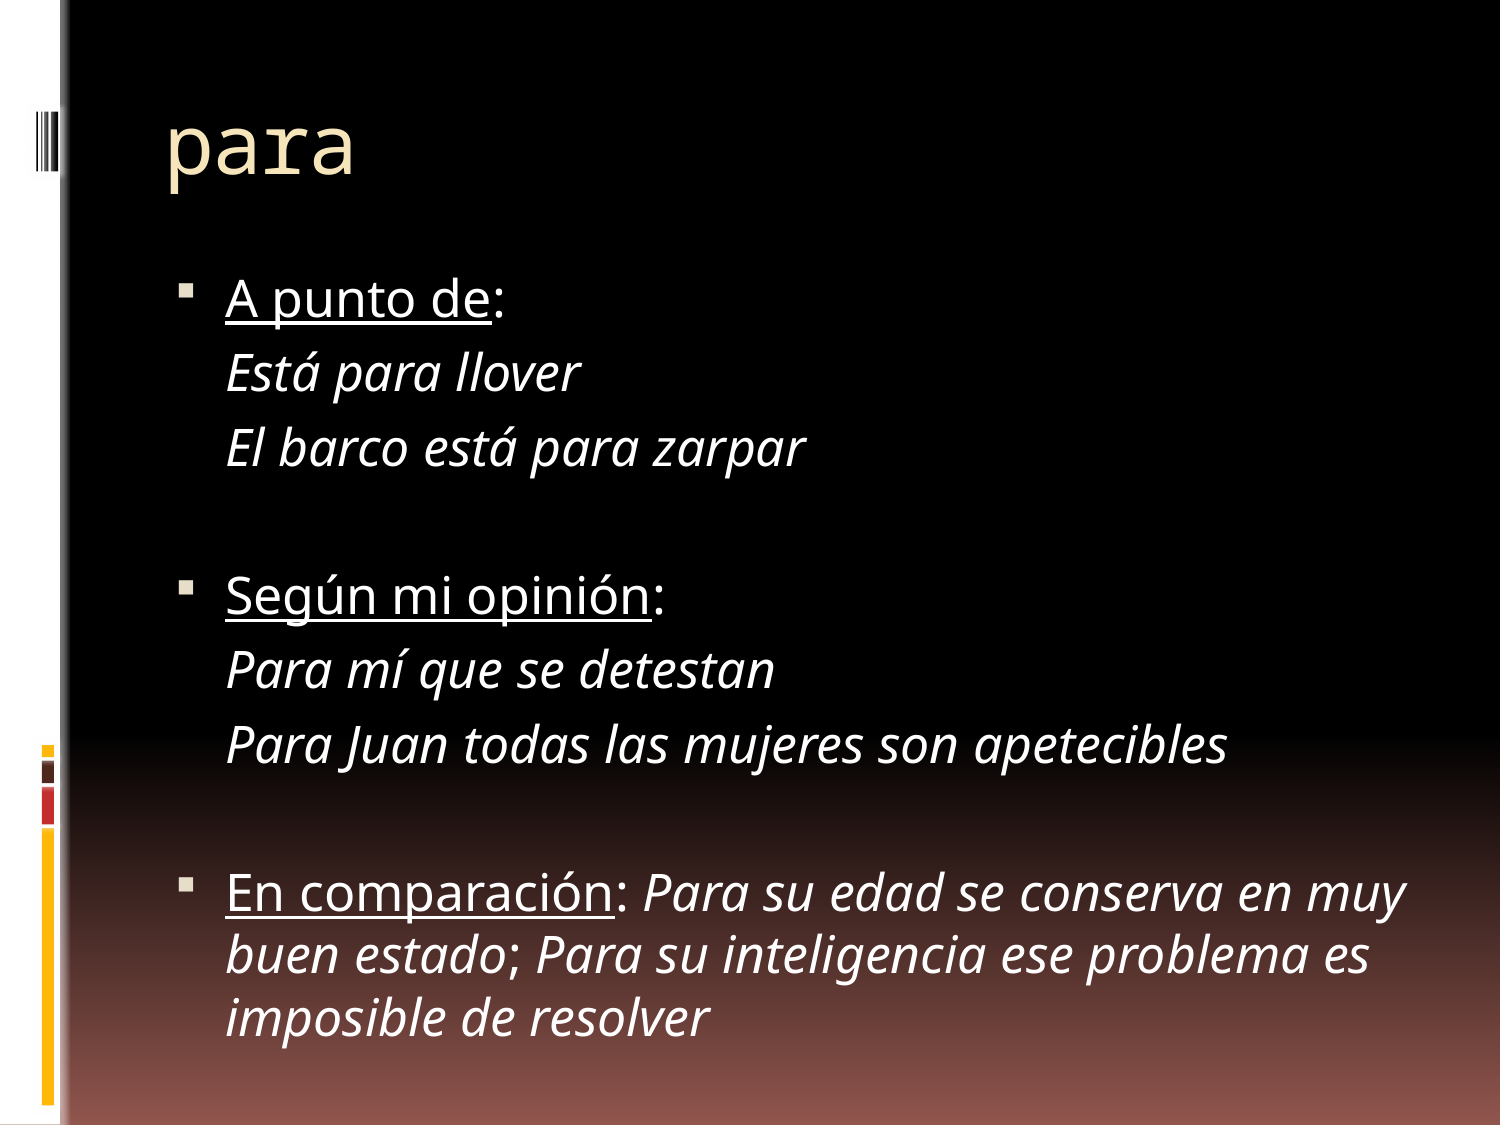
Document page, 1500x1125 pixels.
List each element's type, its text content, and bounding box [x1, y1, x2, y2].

title para [150, 83, 1425, 234]
list A punto de: Está para llover El barco está para zarpar Según mi opinión: Para mí que se detestan Para Juan todas las mujeres son apetecibles En comparación: Para su edad se conserva en muy buen estado; Para su inteligencia ese problema es imposible de resolver [150, 258, 1425, 1055]
